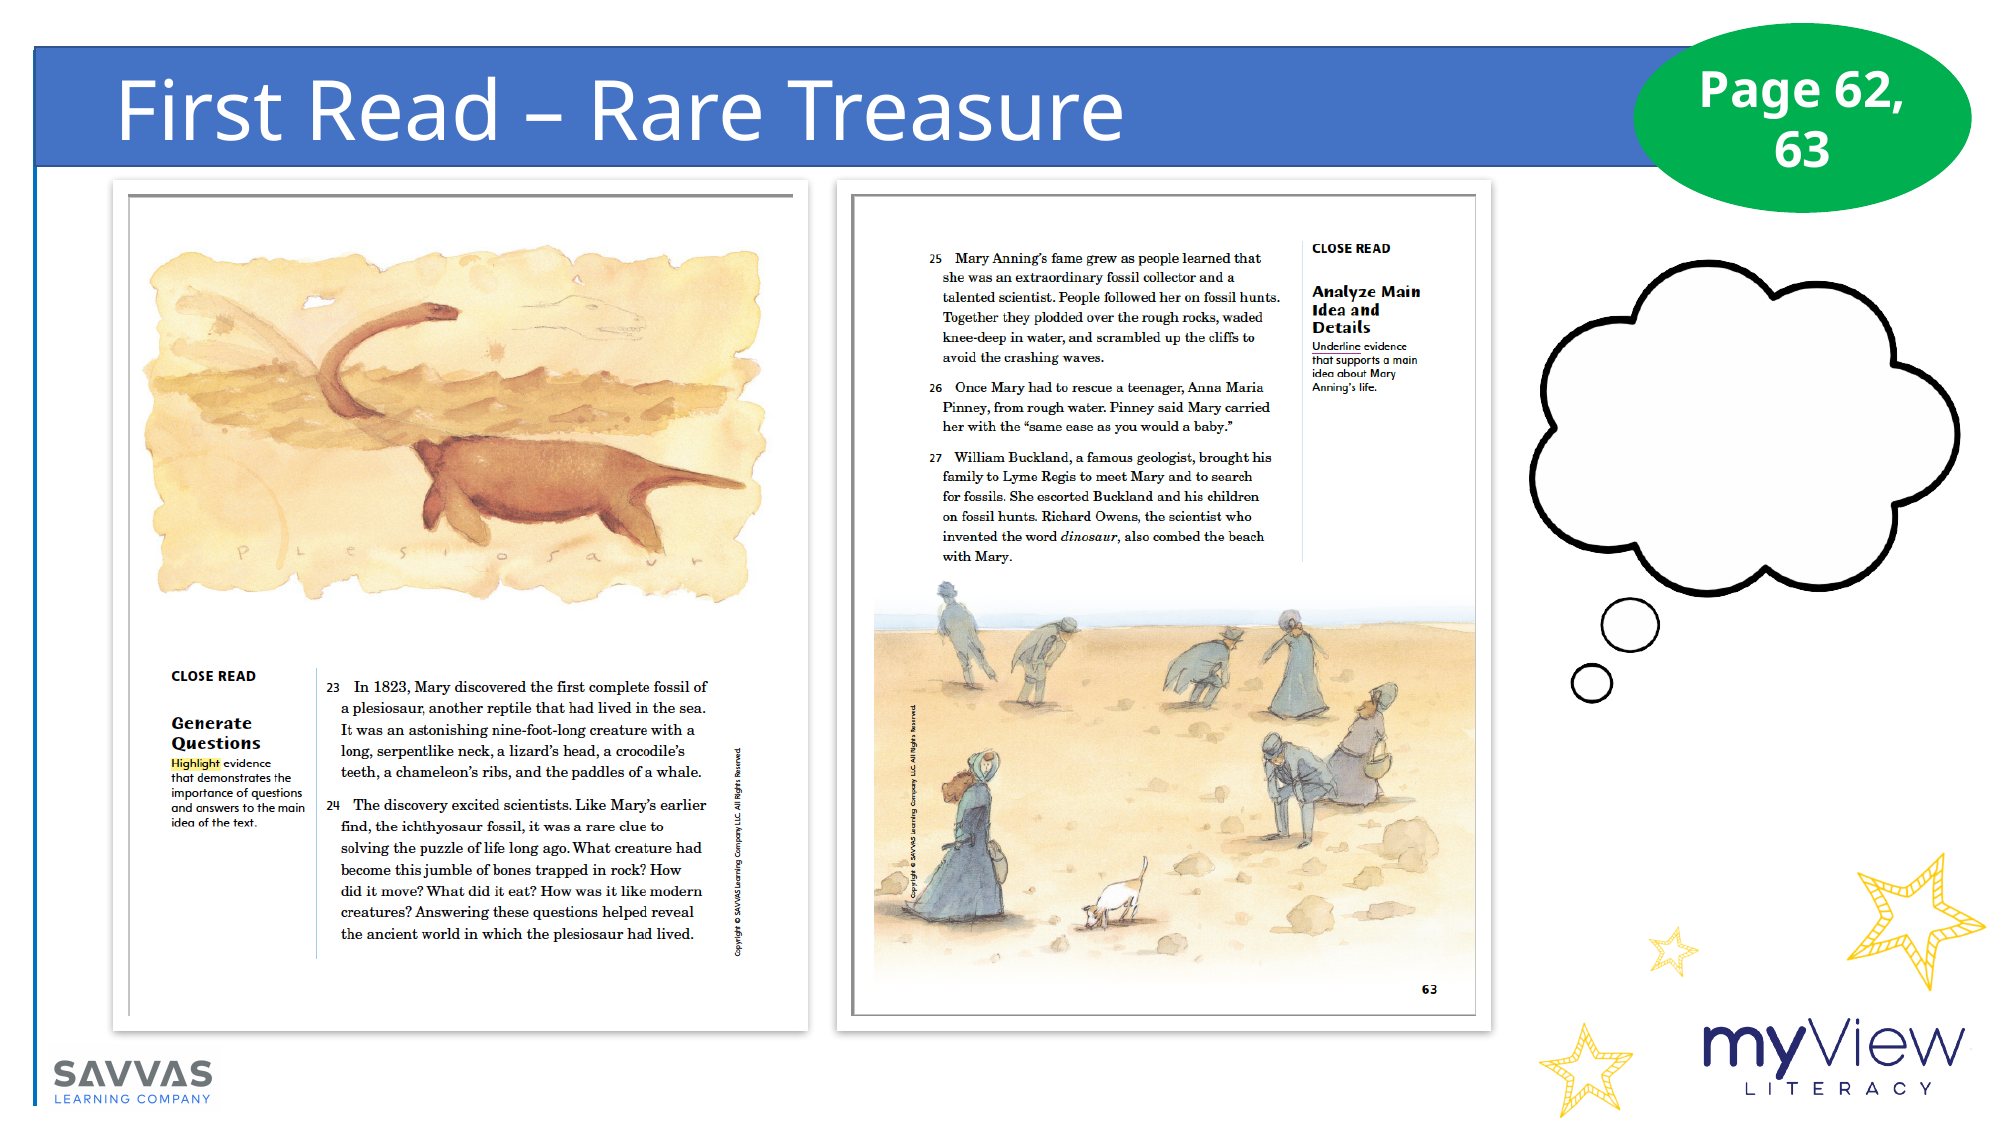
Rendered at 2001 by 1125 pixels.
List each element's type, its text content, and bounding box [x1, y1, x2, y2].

picture [1509, 814, 2000, 1125]
picture [851, 194, 2000, 1017]
text_box Page 62, 63 [1633, 23, 1972, 213]
picture [127, 194, 794, 1017]
picture [48, 1043, 220, 1113]
text_box First Read – Rare Treasure [34, 46, 1690, 167]
